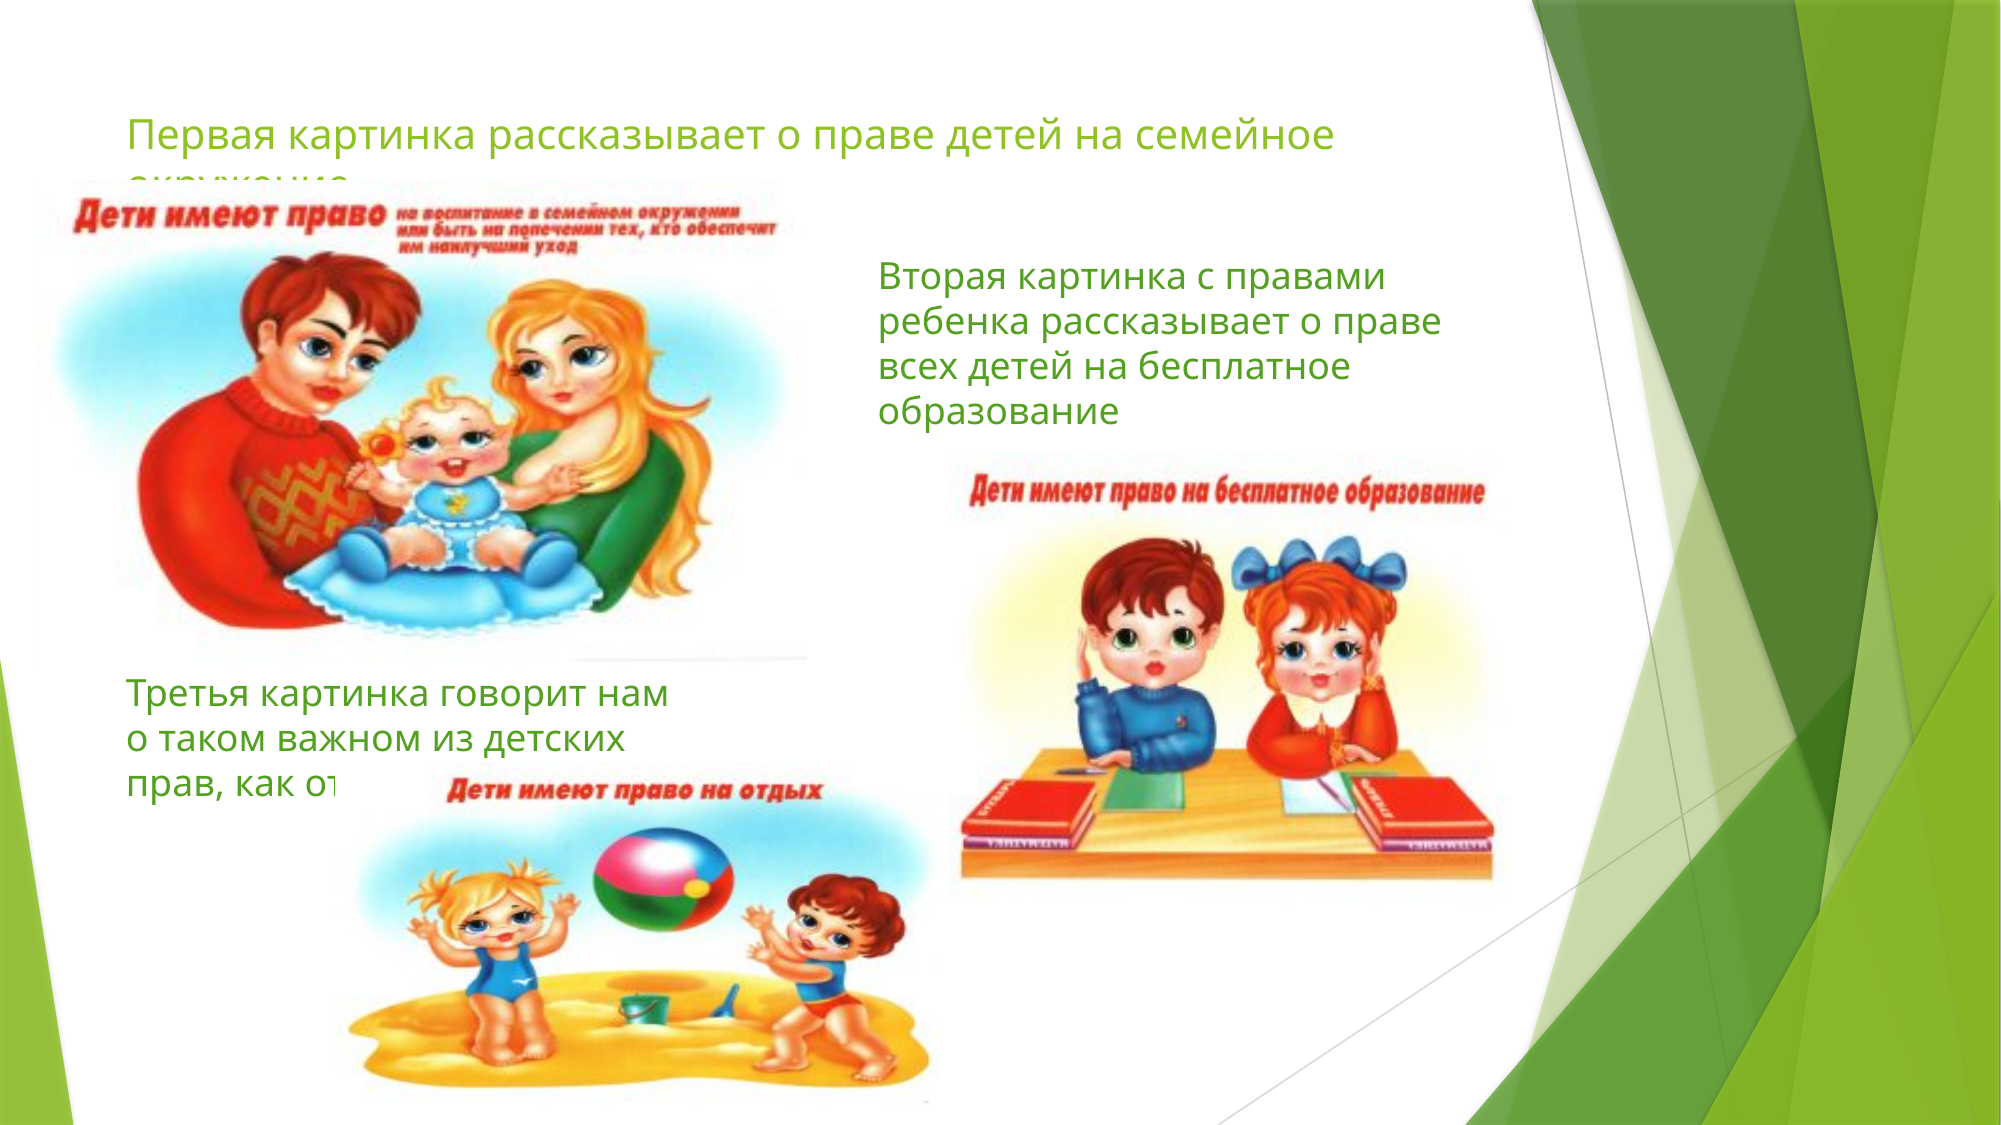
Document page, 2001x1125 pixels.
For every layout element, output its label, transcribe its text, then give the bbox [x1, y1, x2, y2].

text_box Третья картинка говорит нам о таком важном из детских прав, как отдых [111, 679, 706, 811]
picture [334, 762, 940, 1106]
text_box Вторая картинка с правами ребенка рассказывает о праве всех детей на бесплатное образование [862, 244, 1500, 485]
picture [949, 453, 1512, 906]
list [34, 180, 808, 670]
title Первая картинка рассказывает о праве детей на семейное окружение [111, 99, 1522, 928]
